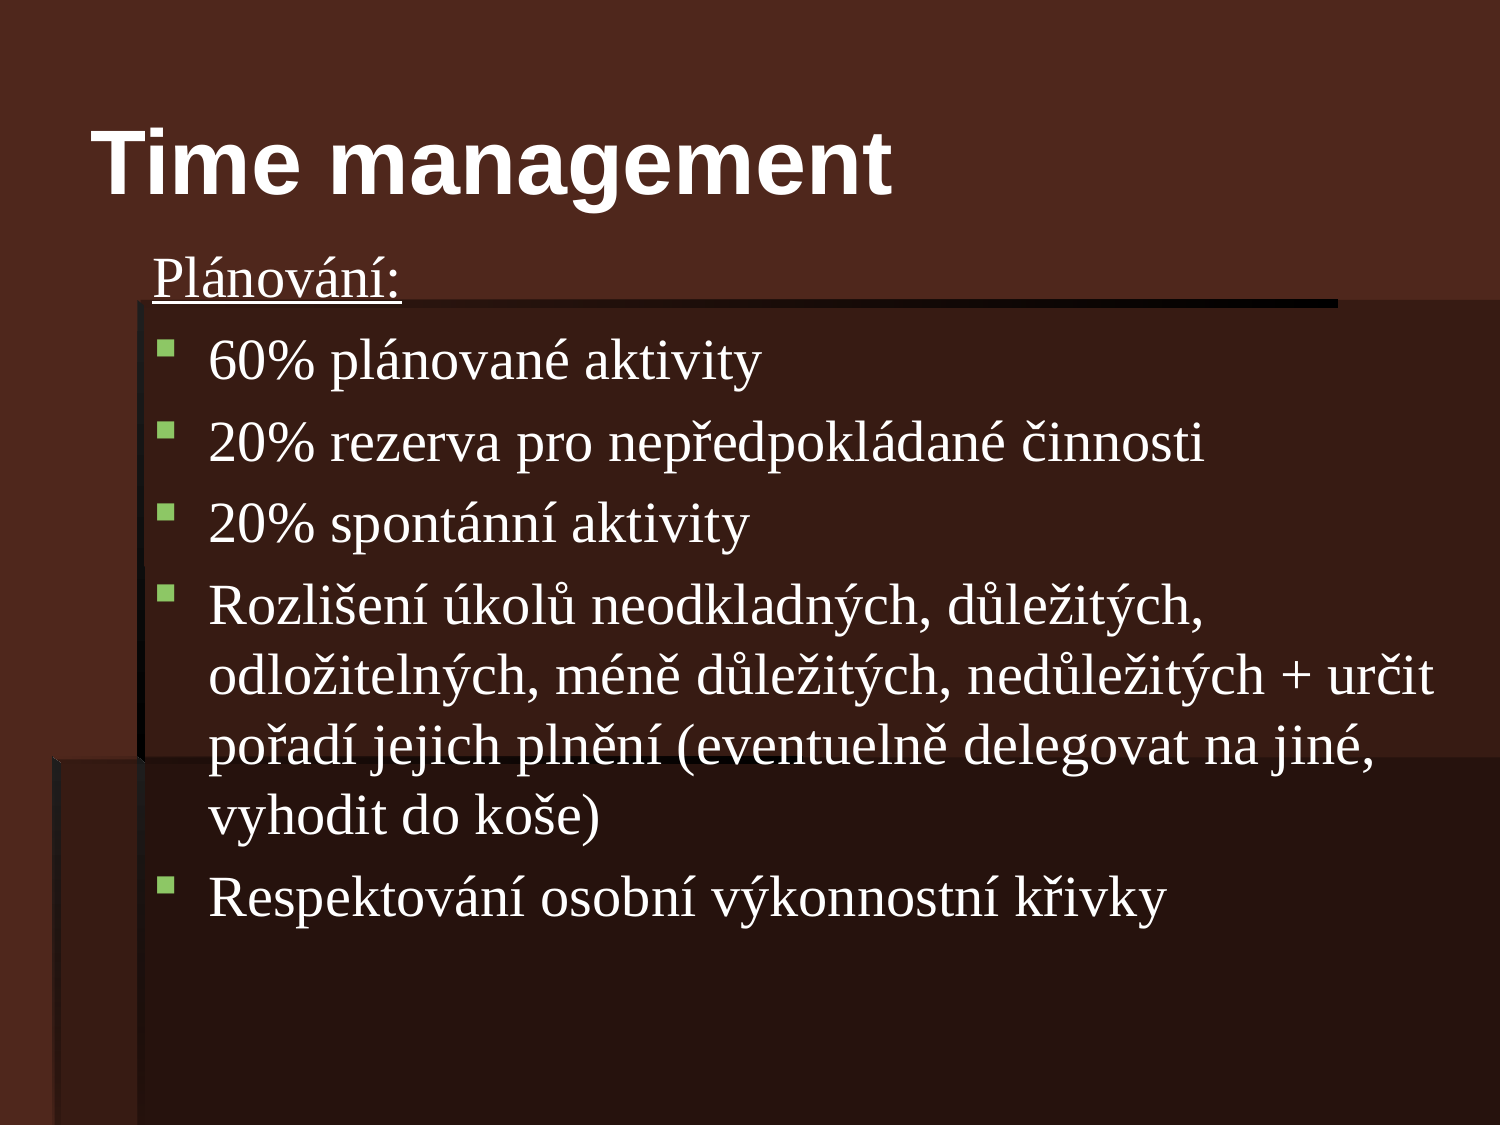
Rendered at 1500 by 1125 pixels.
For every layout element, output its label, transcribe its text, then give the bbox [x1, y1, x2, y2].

list Plánování: 60% plánované aktivity 20% rezerva pro nepředpokládané činnosti 20% spontánní aktivity Rozlišení úkolů neodkladných, důležitých, odložitelných, méně důležitých, nedůležitých + určit pořadí jejich plnění (eventuelně delegovat na jiné, vyhodit do koše) Respektování osobní výkonnostní křivky [137, 231, 1452, 1001]
title Time management [74, 39, 1451, 276]
